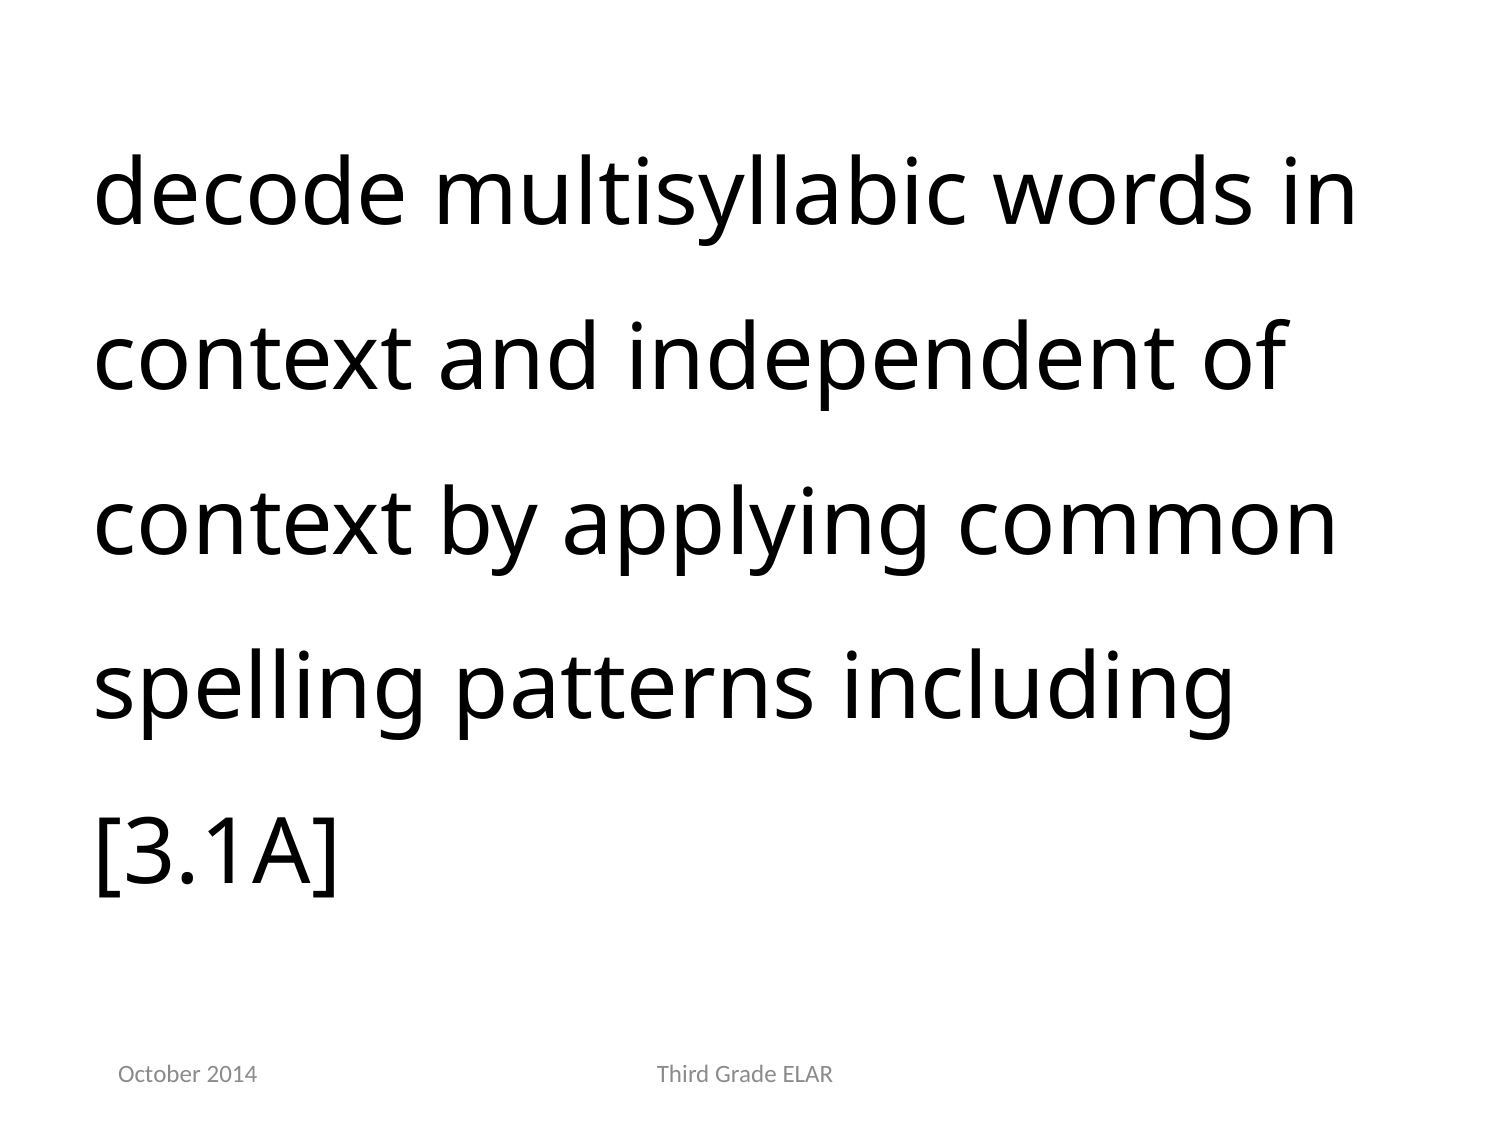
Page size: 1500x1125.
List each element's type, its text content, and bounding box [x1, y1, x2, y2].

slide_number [103, 1042, 441, 1103]
footer Third Grade ELAR [492, 1042, 999, 1103]
subtitle decode multisyllabic words in context and independent of context by applying common spelling patterns including [3.1A] [78, 70, 1429, 1014]
